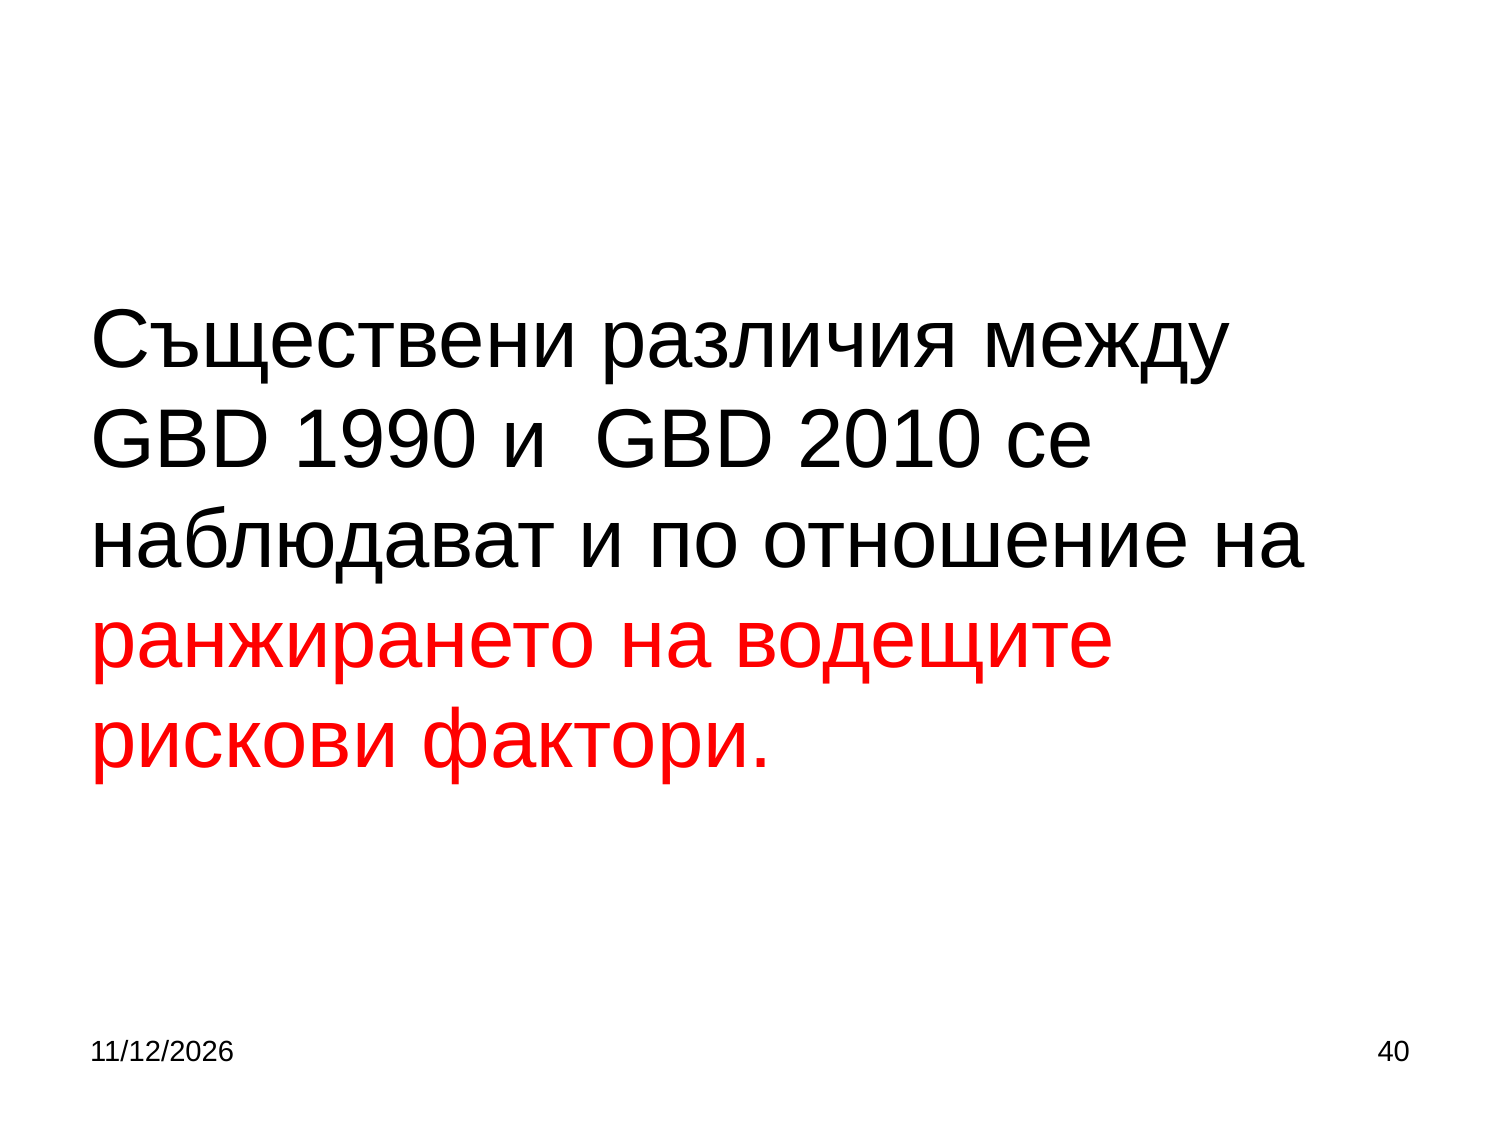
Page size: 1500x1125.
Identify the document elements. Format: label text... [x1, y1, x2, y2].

title Съществени различия между GBD 1990 и GBD 2010 се наблюдават и по отношение на ранжирането на водещите рискови фактори. [75, 45, 1425, 1024]
slide_number 40 [1074, 1024, 1425, 1103]
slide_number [75, 1024, 425, 1103]
